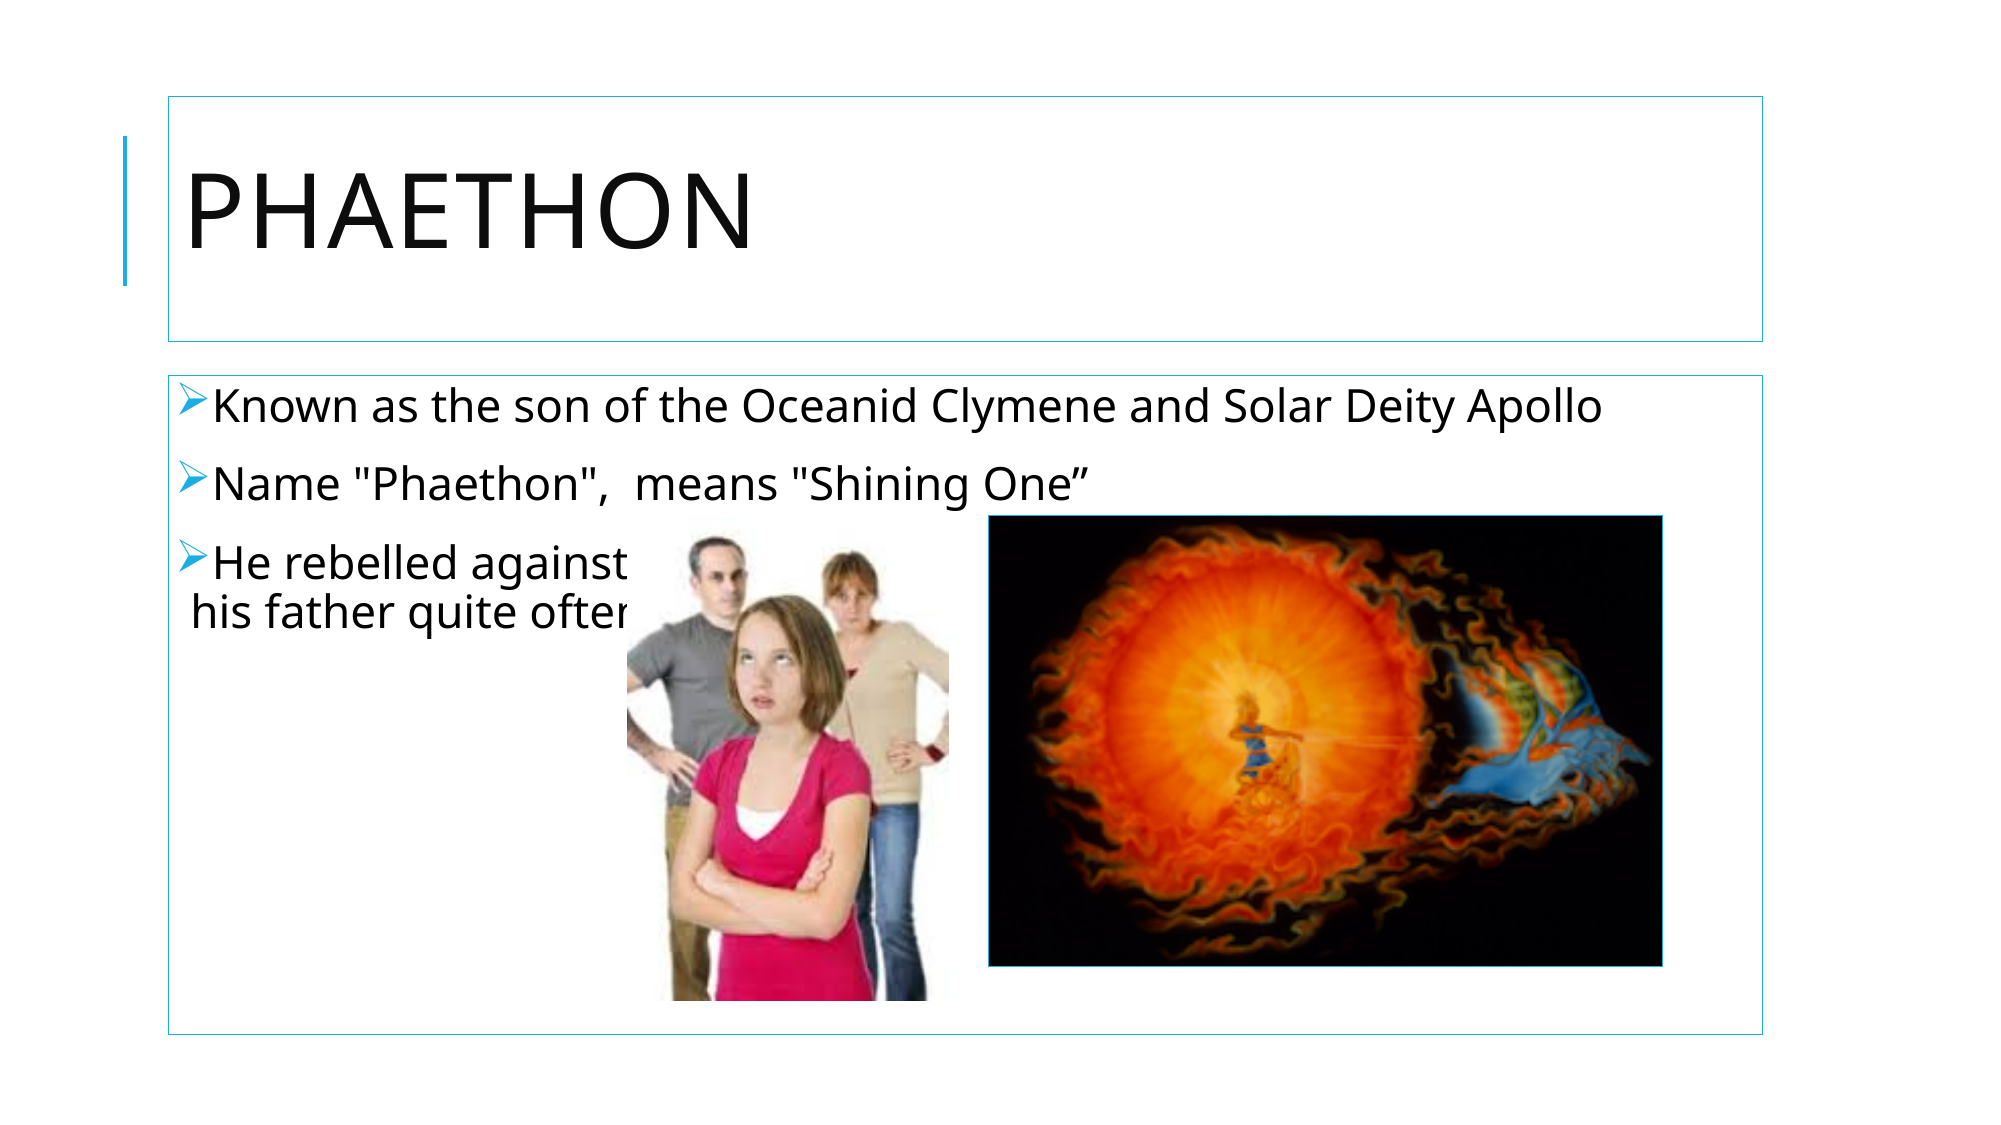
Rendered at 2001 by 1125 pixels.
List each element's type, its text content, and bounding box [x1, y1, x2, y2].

picture [987, 515, 1663, 967]
list Known as the son of the Oceanid Clymene and Solar Deity Apollo Name "Phaethon", means "Shining One” He rebelled against his father quite often  [168, 375, 1763, 1035]
title Phaethon [168, 96, 1763, 342]
picture [627, 515, 949, 1001]
